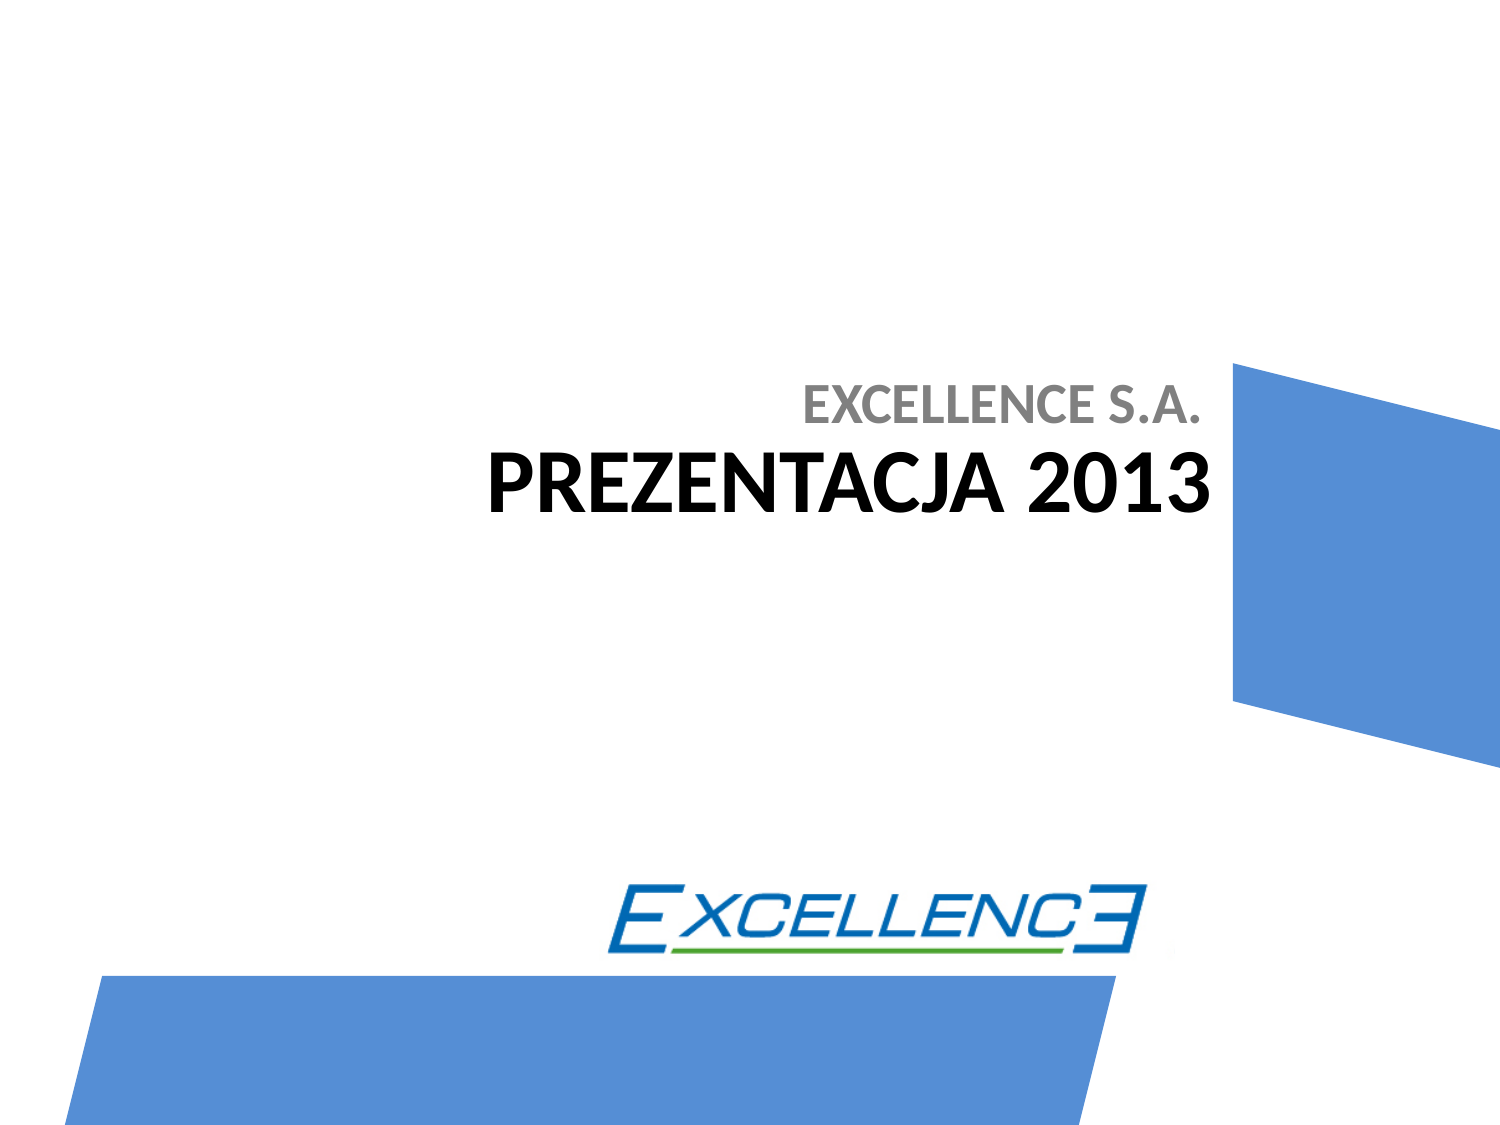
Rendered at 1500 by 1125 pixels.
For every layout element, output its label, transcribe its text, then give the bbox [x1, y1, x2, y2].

text_box [62, 973, 1117, 1125]
picture [585, 861, 1175, 977]
text_box PREZENTACJA 2013 [471, 412, 1228, 538]
text_box EXCELLENCE S.A. [243, 357, 1220, 464]
text_box [1230, 361, 1500, 770]
